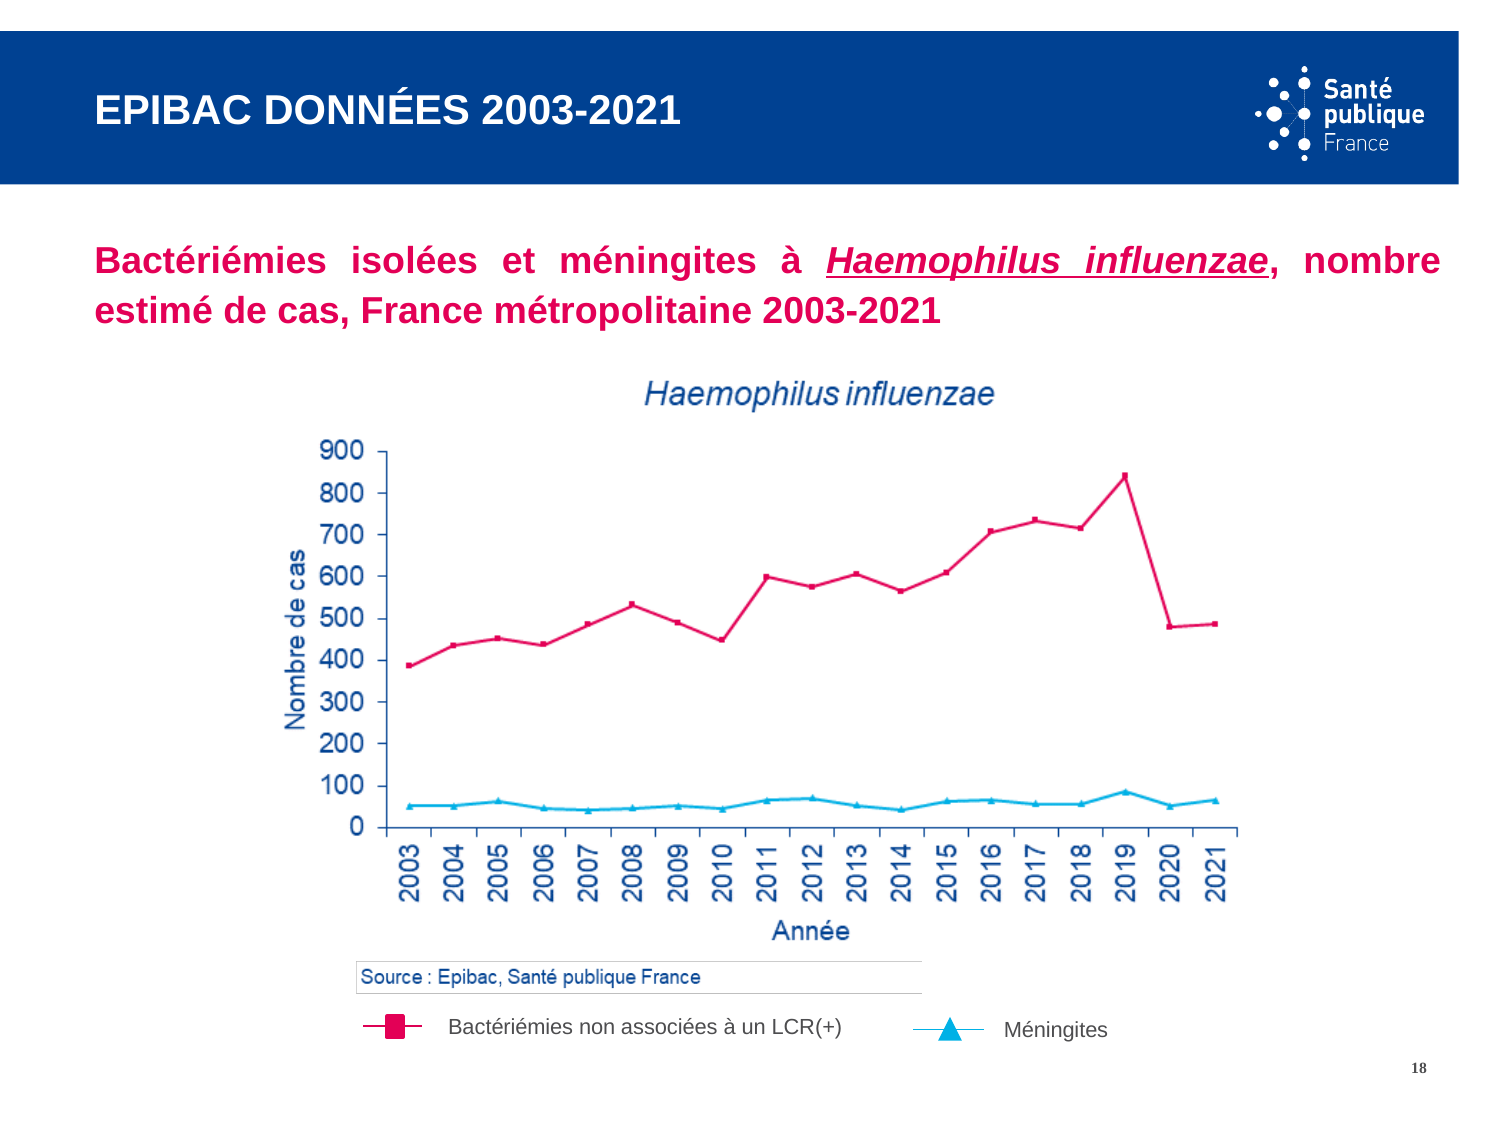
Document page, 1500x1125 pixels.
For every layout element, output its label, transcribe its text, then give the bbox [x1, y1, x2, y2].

picture [348, 957, 922, 1002]
title Epibac données 2003-2021 [88, 30, 1211, 185]
picture [1255, 66, 1424, 161]
picture [268, 373, 1248, 948]
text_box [362, 1012, 1436, 1043]
list Bactériémies isolées et méningites à Haemophilus influenzae, nombre estimé de cas, France métropolitaine 2003-2021 [88, 231, 1447, 1024]
